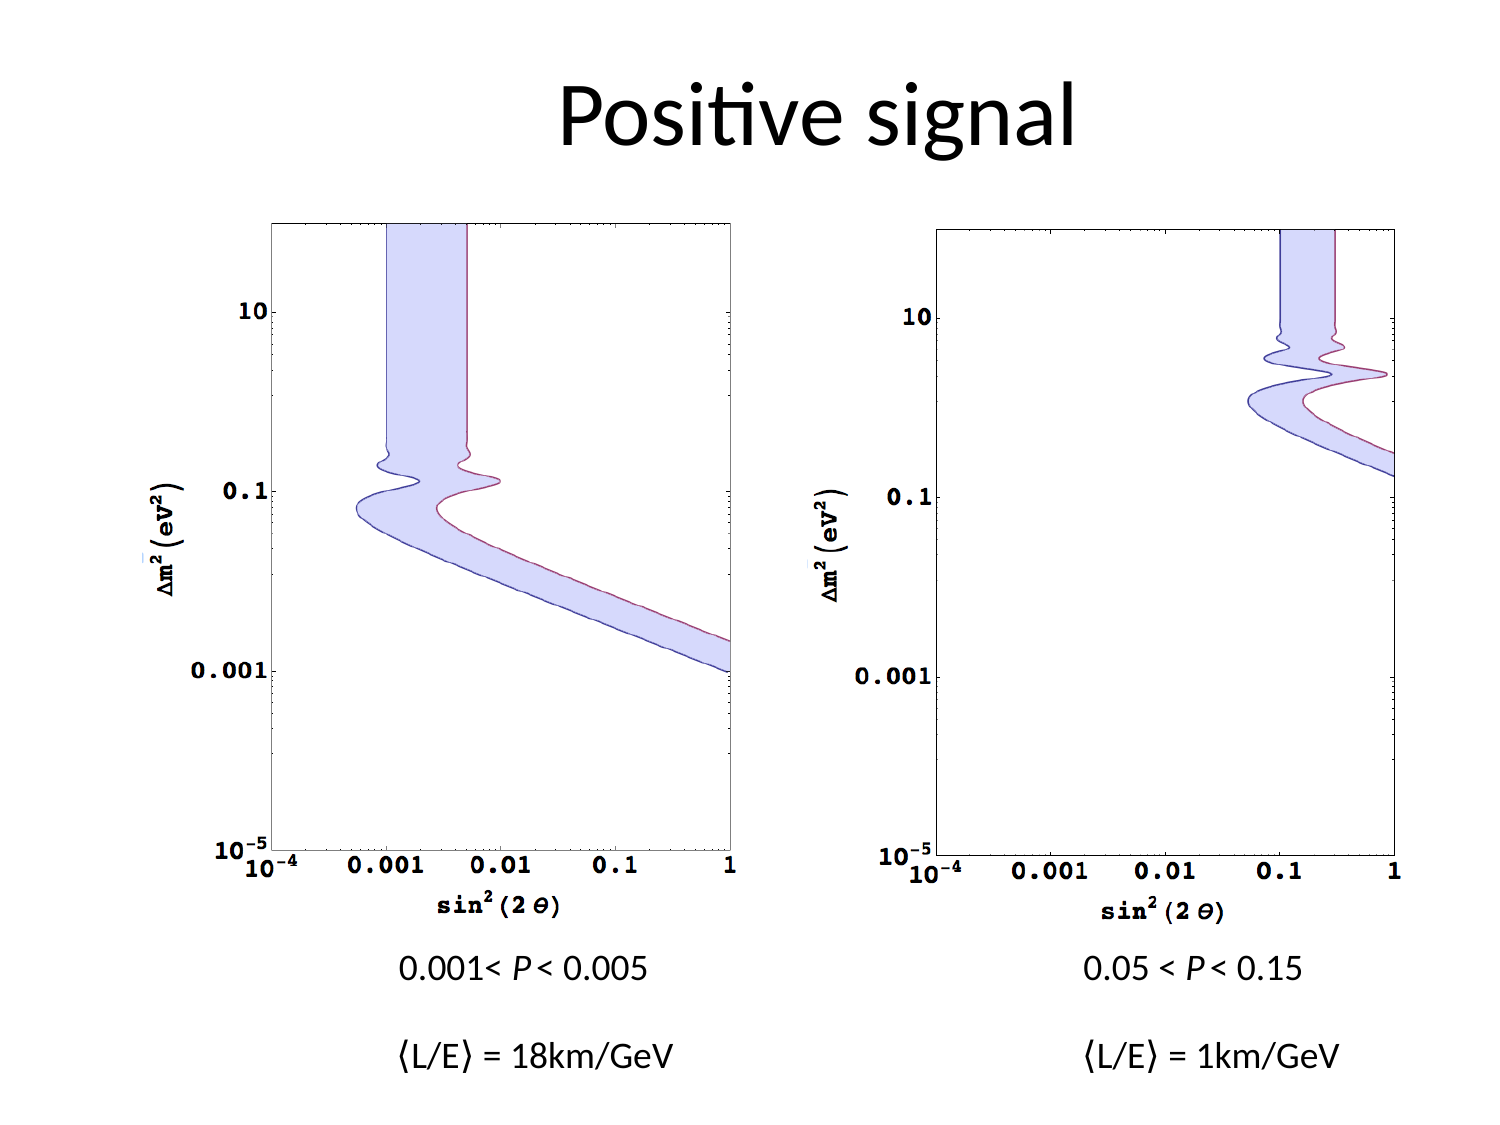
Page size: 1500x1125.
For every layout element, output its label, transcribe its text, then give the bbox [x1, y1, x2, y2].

text_box 0.05 < P < 0.15 [1068, 936, 1319, 1002]
text_box ⟨L/E⟩ = 18km/GeV [373, 1023, 697, 1084]
text_box ⟨L/E⟩ = 1km/GeV [1067, 1023, 1372, 1084]
picture [141, 216, 745, 923]
text_box 0.001< P < 0.005 [384, 935, 664, 1001]
picture [807, 220, 1403, 928]
text_box Positive signal [443, 46, 1194, 172]
